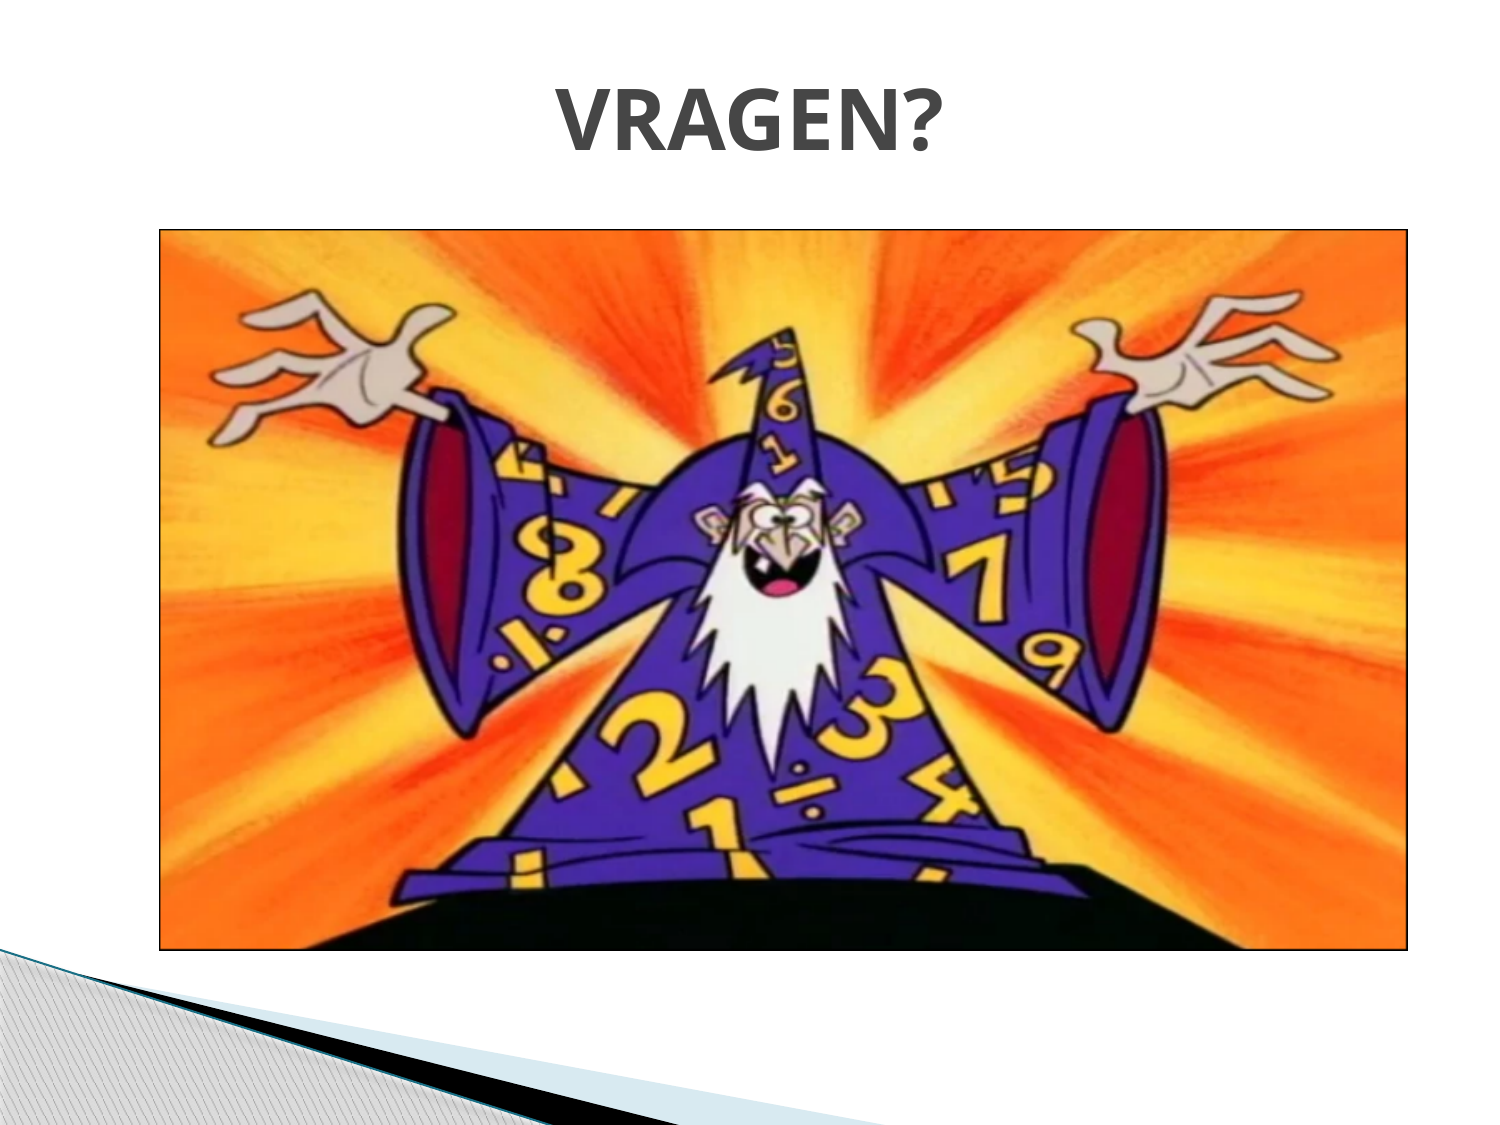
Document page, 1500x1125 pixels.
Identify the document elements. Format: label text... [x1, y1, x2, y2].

title VRAGEN? [75, 45, 1425, 233]
picture [159, 229, 1408, 951]
